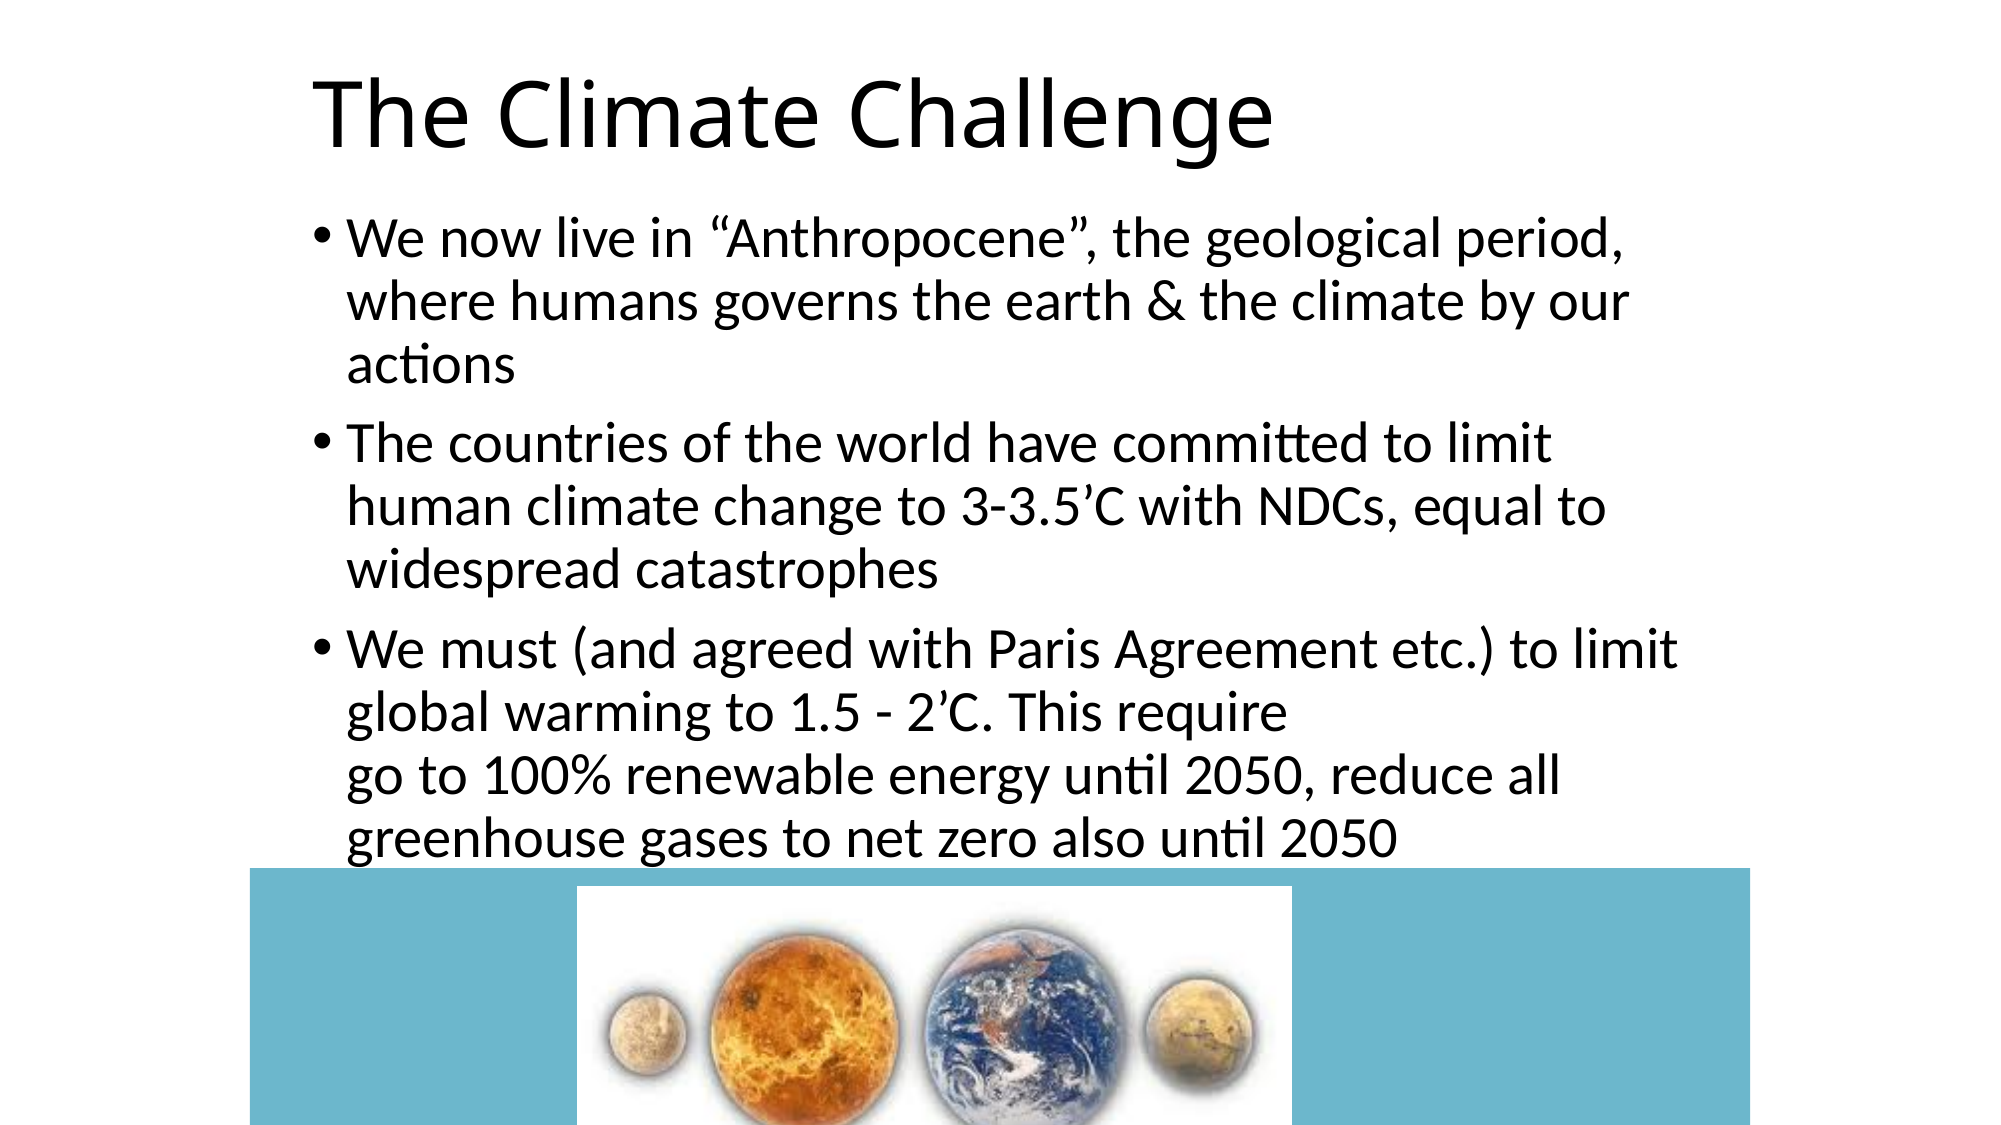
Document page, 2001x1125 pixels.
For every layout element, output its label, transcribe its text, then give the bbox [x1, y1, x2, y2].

picture [249, 868, 1751, 1125]
title The Climate Challenge [297, 24, 1648, 199]
list We now live in “Anthropocene”, the geological period, where humans governs the earth & the climate by our actions The countries of the world have committed to limit human climate change to 3-3.5’C with NDCs, equal to widespread catastrophes We must (and agreed with Paris Agreement etc.) to limit global warming to 1.5 - 2’C. This require go to 100% renewable energy until 2050, reduce all greenhouse gases to net zero also until 2050 [297, 199, 1706, 868]
